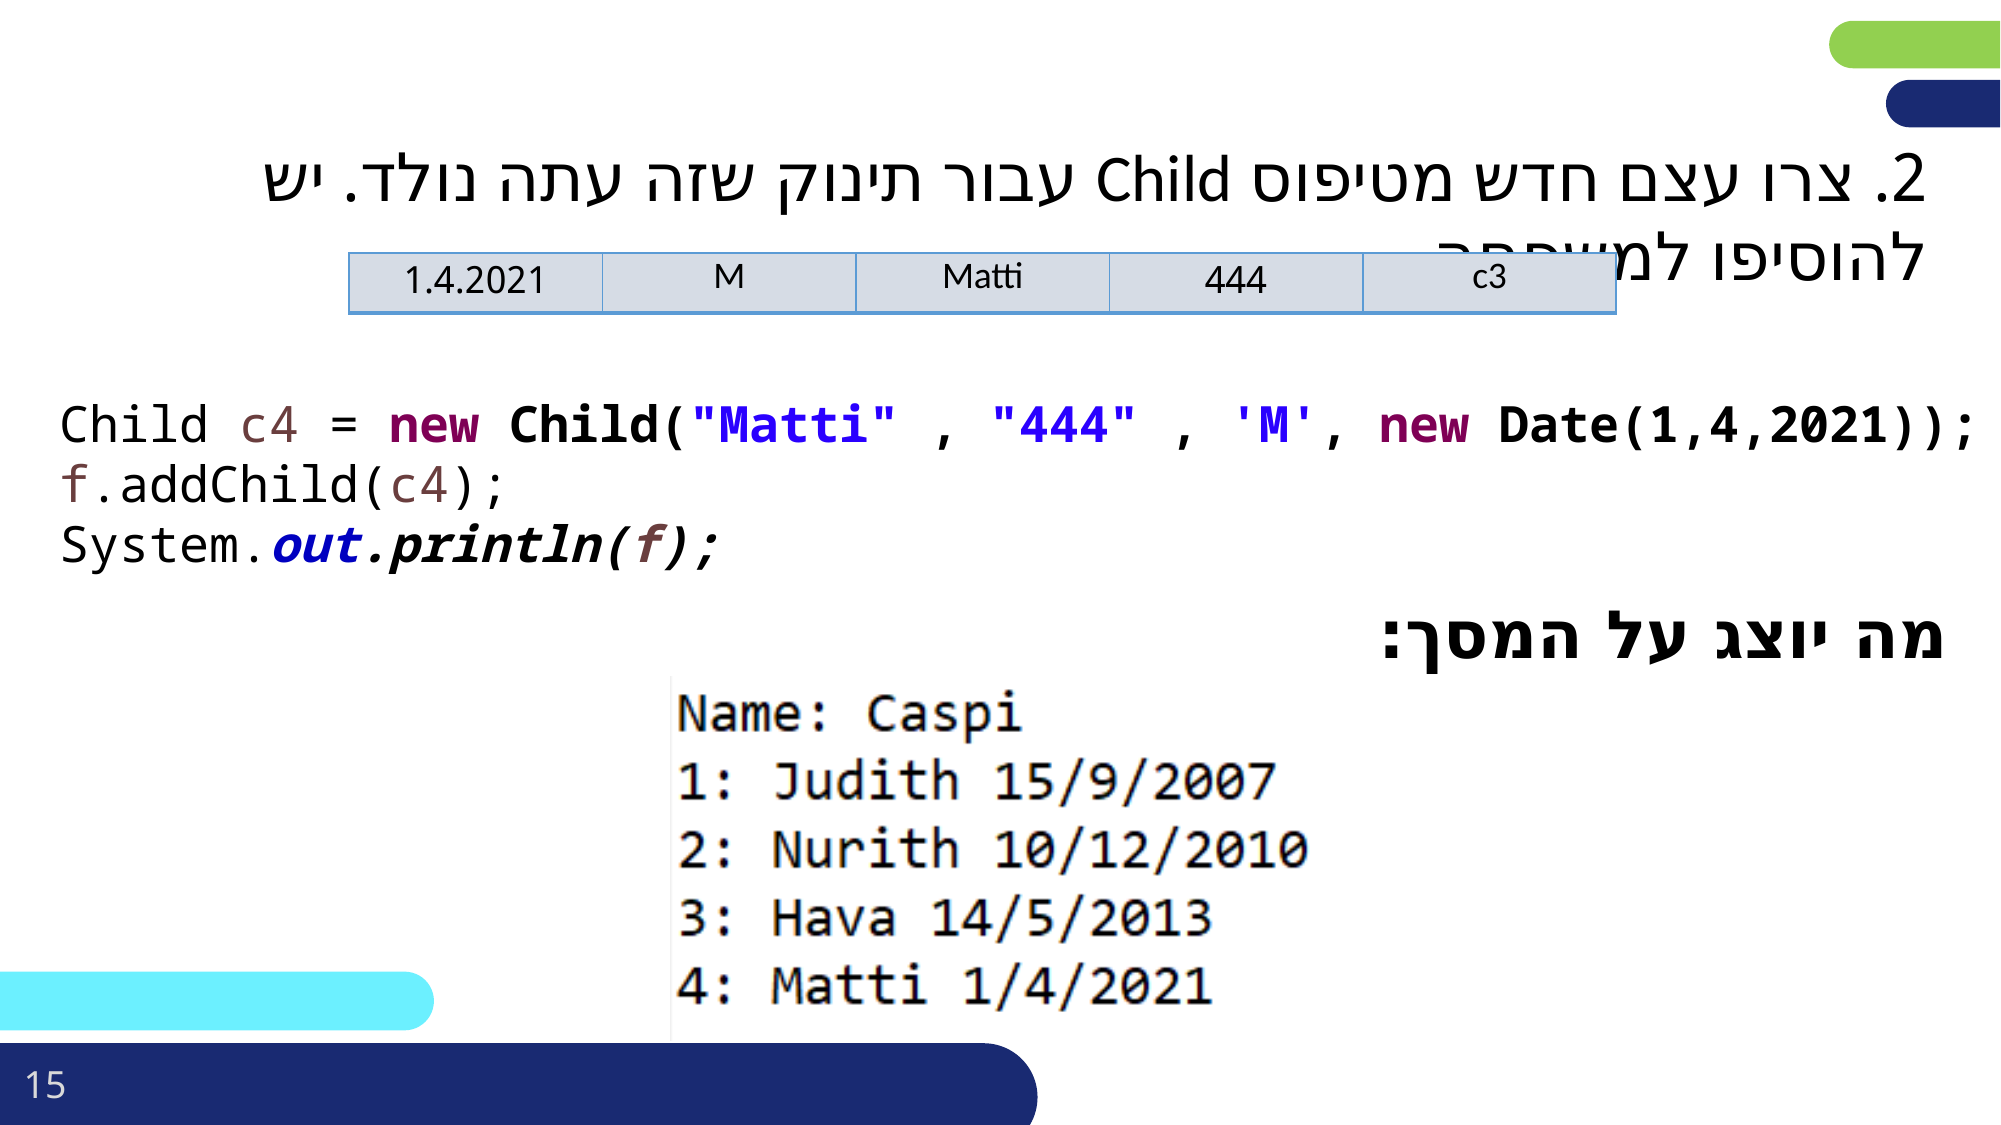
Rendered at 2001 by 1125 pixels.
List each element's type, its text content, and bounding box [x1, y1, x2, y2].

text_box מה יוצג על המסך: [131, 584, 1963, 725]
text_box Child c4 = new Child("Matti" , "444" , 'M', new Date(1,4,2021)); f.addChild(c4); System.out.println(f); [44, 384, 2000, 580]
table_header c3 [1364, 254, 1615, 311]
text_box 2. צרו עצם חדש מטיפוס Child עבור תינוק שזה עתה נולד. יש להוסיפו למשפחה. [56, 126, 1944, 341]
picture [670, 676, 1344, 1041]
table_header M [603, 254, 855, 311]
table_header 444 [1110, 254, 1362, 311]
table_header 1.4.2021 [350, 254, 602, 311]
table_header Matti [857, 254, 1109, 311]
